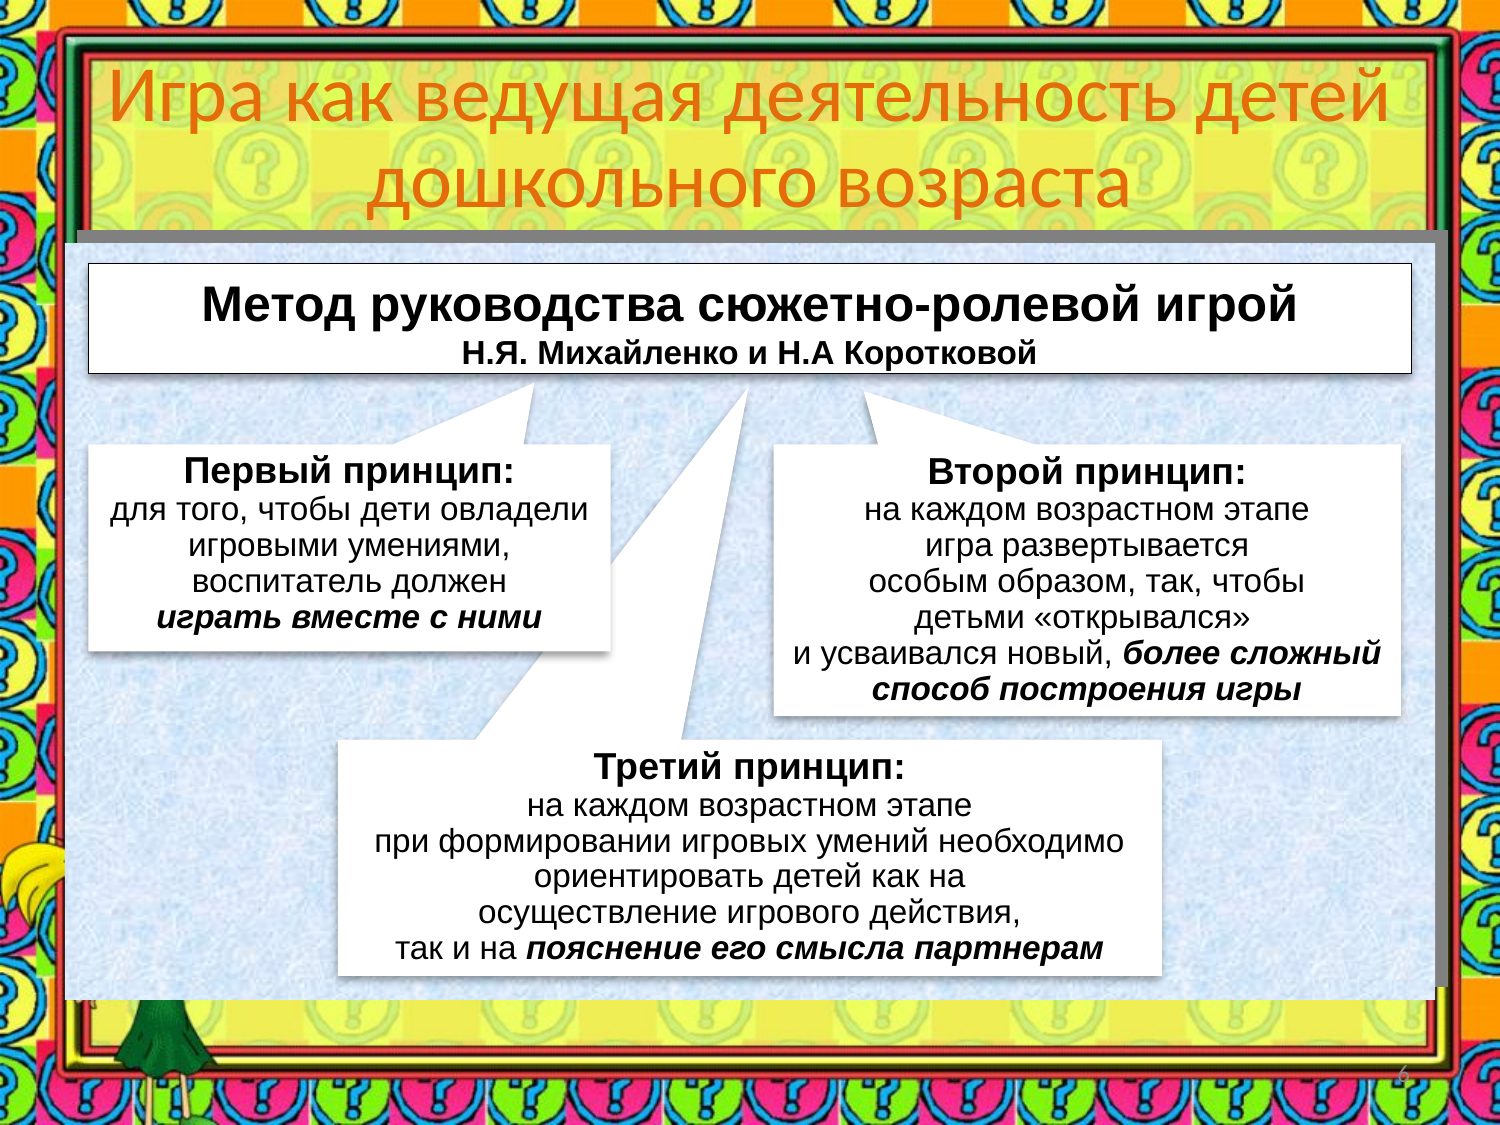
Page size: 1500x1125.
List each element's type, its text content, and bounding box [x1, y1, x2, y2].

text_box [64, 243, 1436, 1000]
picture [0, 738, 9, 754]
title Игра как ведущая деятельность детей дошкольного возраста [74, 44, 1426, 233]
slide_number 6 [1074, 1042, 1425, 1103]
picture [0, 216, 7, 236]
picture [0, 66, 9, 80]
picture [0, 0, 1500, 1125]
picture [0, 309, 10, 327]
picture [0, 646, 7, 666]
